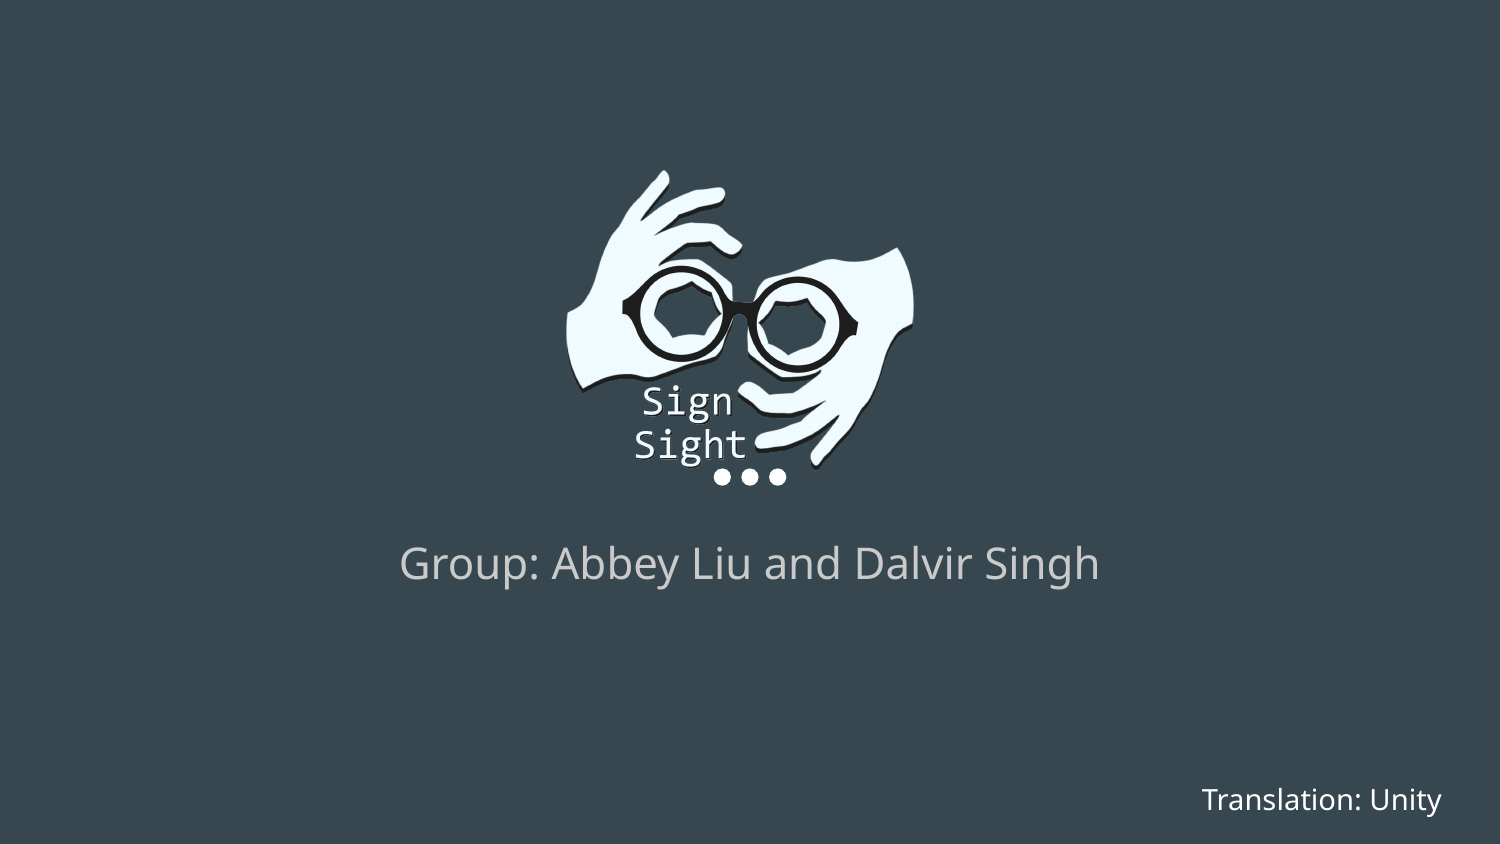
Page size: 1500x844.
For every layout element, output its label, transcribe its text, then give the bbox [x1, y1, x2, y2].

subtitle Group: Abbey Liu and Dalvir Singh [110, 520, 1390, 651]
text_box Translation: Unity [1169, 766, 1475, 832]
picture [528, 147, 947, 486]
